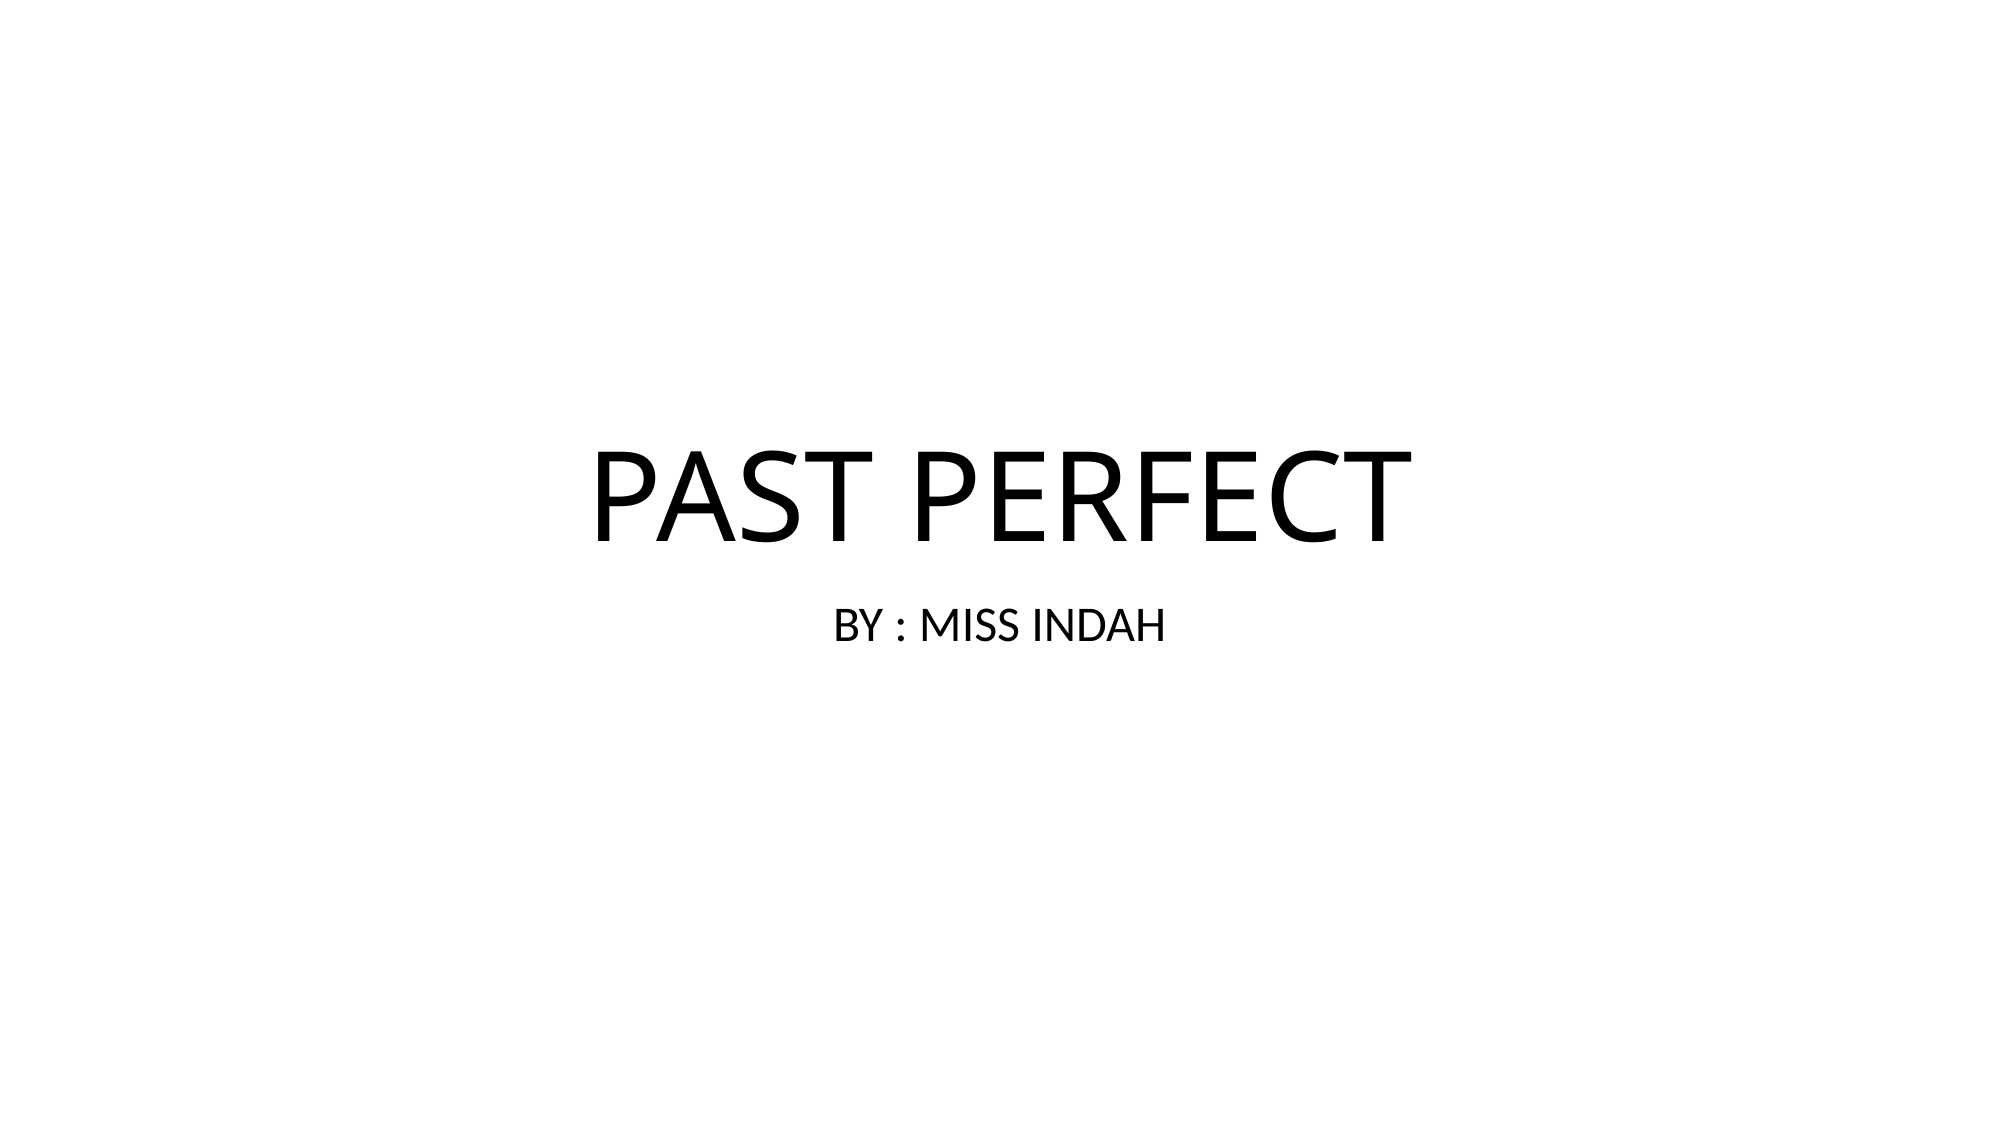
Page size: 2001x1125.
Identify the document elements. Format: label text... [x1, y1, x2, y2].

title PAST PERFECT [249, 184, 1750, 576]
subtitle BY : MISS INDAH [249, 590, 1750, 863]
